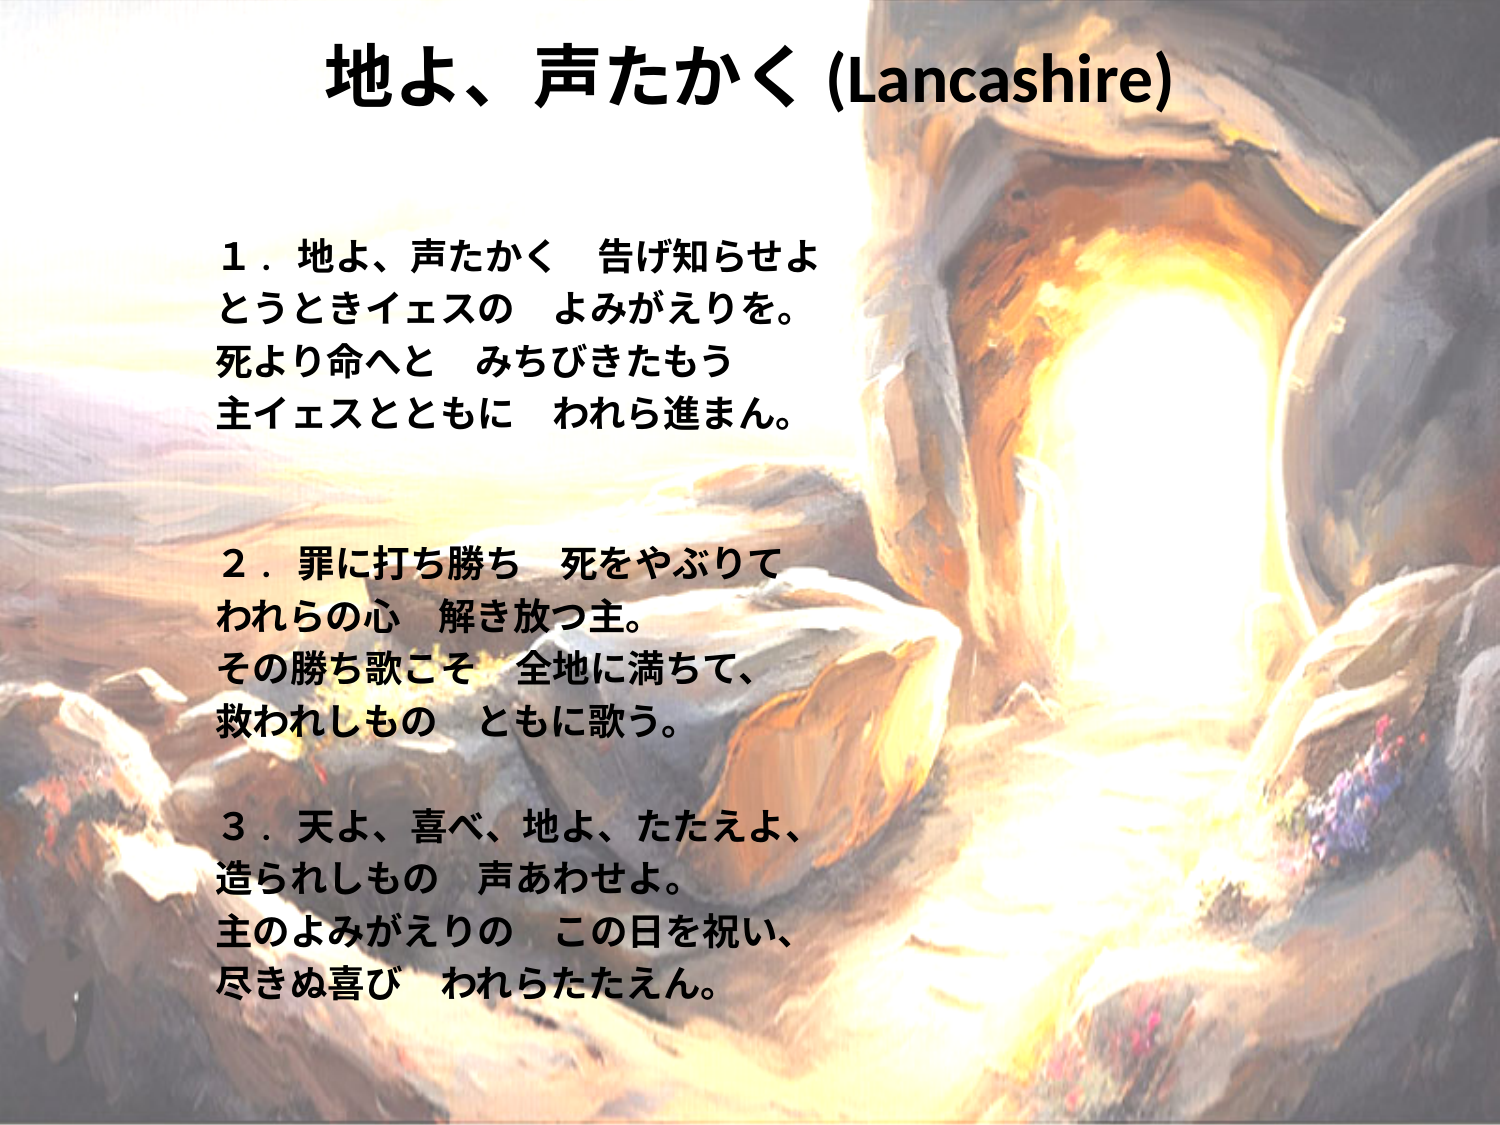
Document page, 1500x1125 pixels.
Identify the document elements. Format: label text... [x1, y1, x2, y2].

title 地よ、声たかく(Lancashire) [262, 24, 1238, 125]
subtitle １. 地よ、声たかく 告げ知らせよ とうときイェスの よみがえりを。 死より命へと みちびきたもう 主イェスとともに われら進まん。 ２. 罪に打ち勝ち 死をやぶりて われらの心 解き放つ主。 その勝ち歌こそ 全地に満ちて、 救われしもの ともに歌う。 ３. 天よ、喜べ、地よ、たたえよ、 造られしもの 声あわせよ。 主のよみがえりの この日を祝い、 尽きぬ喜び われらたたえん。 [200, 224, 838, 913]
